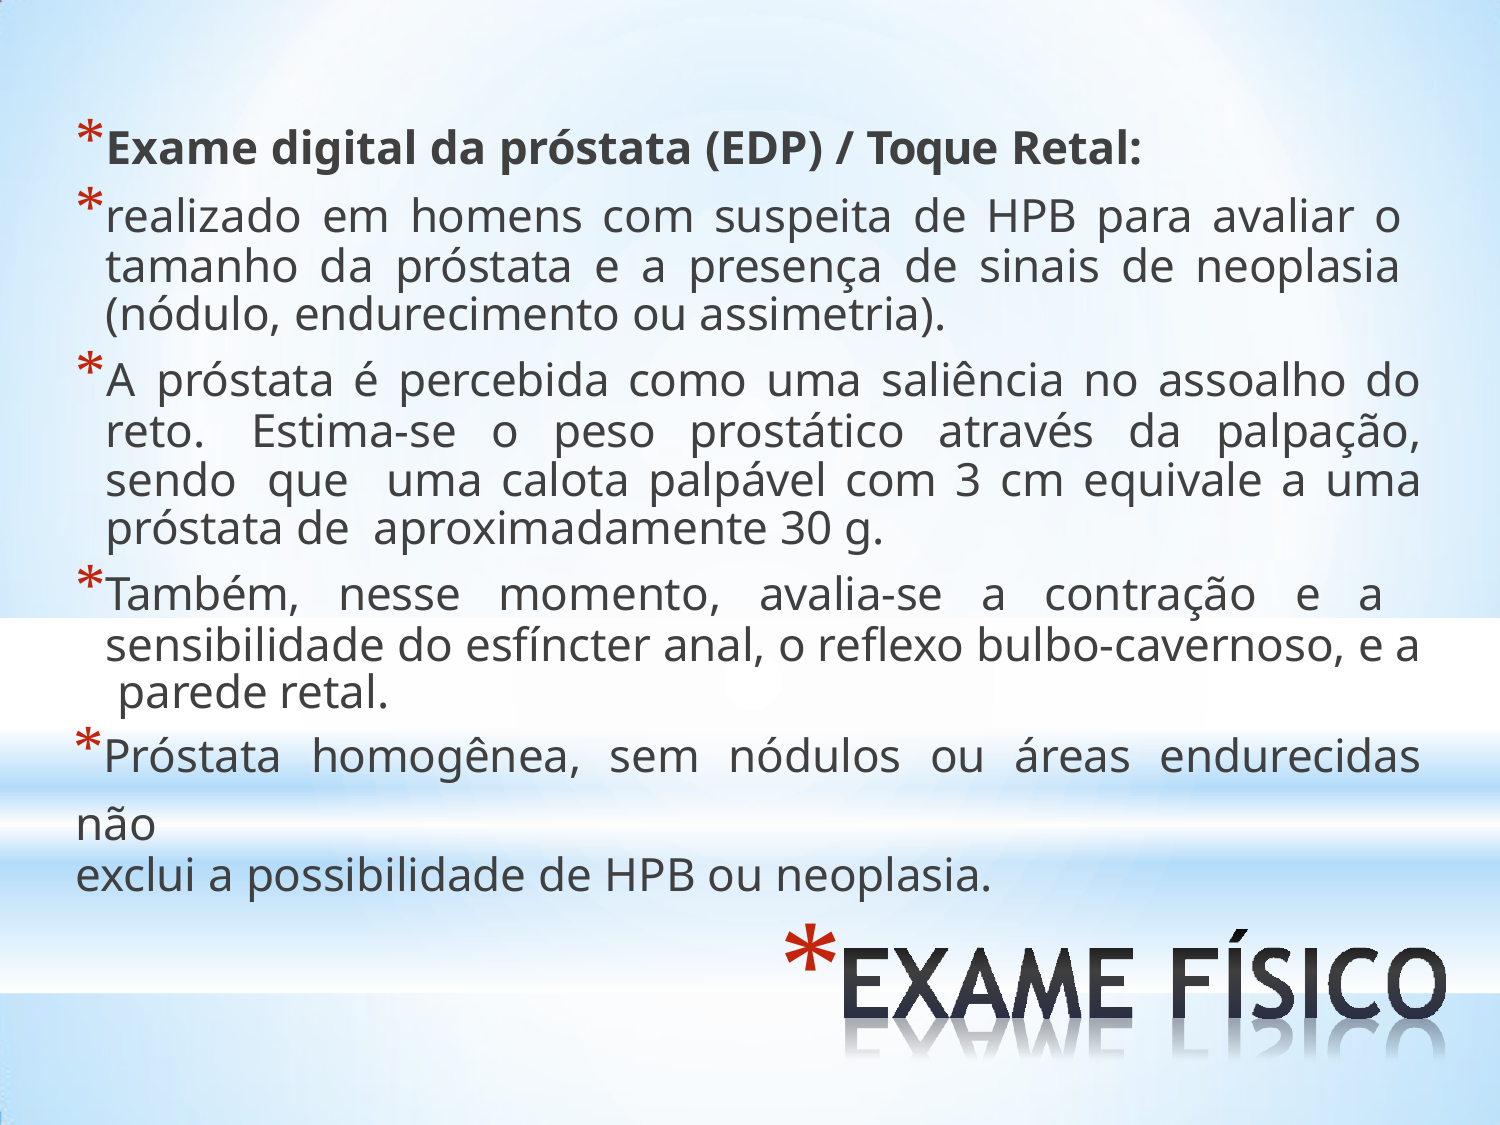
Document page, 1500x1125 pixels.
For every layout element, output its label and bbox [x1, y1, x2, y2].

picture [844, 929, 1446, 1019]
text_box [0, 0, 1500, 1125]
